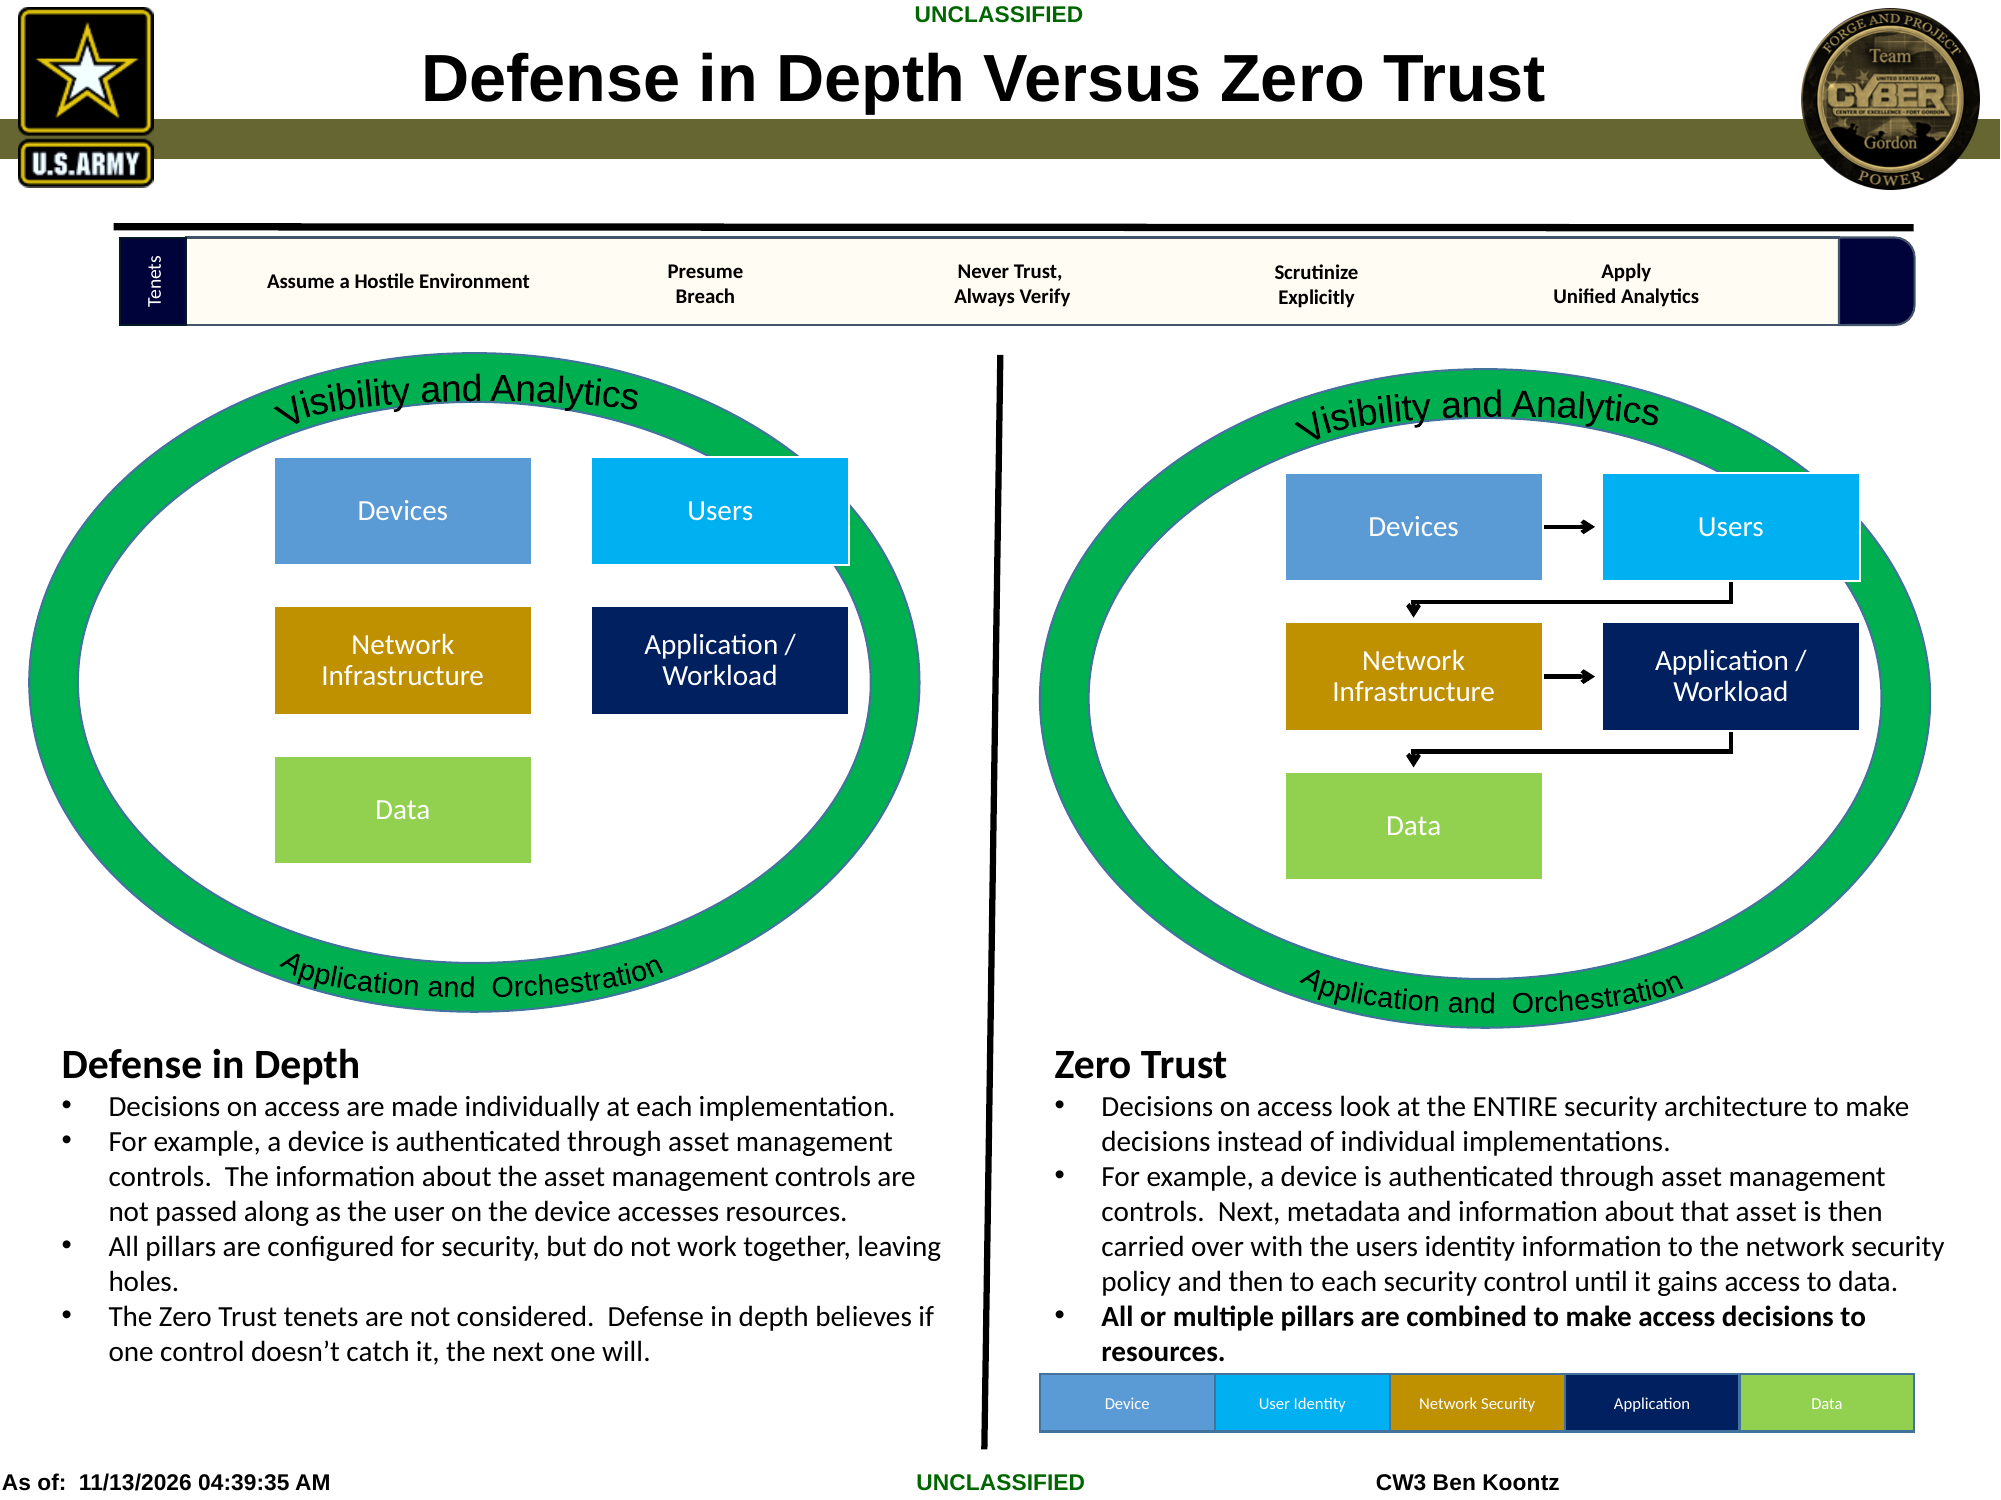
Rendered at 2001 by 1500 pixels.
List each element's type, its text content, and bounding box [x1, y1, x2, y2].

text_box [1039, 369, 1931, 1028]
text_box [1039, 1373, 1915, 1432]
picture [18, 7, 154, 188]
picture [1801, 8, 1980, 190]
text_box Defense in Depth Decisions on access are made individually at each implementation. For example, a device is authenticated through asset management controls. The information about the asset management controls are not passed along as the user on the device accesses resources. All pillars are configured for security, but do not work together, leaving holes. The Zero Trust tenets are not considered. Defense in depth believes if one control doesn’t catch it, the next one will. [46, 1029, 976, 1375]
text_box Zero Trust Decisions on access look at the ENTIRE security architecture to make decisions instead of individual implementations. For example, a device is authenticated through asset management controls. Next, metadata and information about that asset is then carried over with the users identity information to the network security policy and then to each security control until it gains access to data. All or multiple pillars are combined to make access decisions to resources. [1039, 1029, 1979, 1375]
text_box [984, 354, 1001, 1450]
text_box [119, 237, 1915, 326]
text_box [29, 353, 920, 1012]
text_box Defense in Depth Versus Zero Trust [169, 27, 1800, 123]
